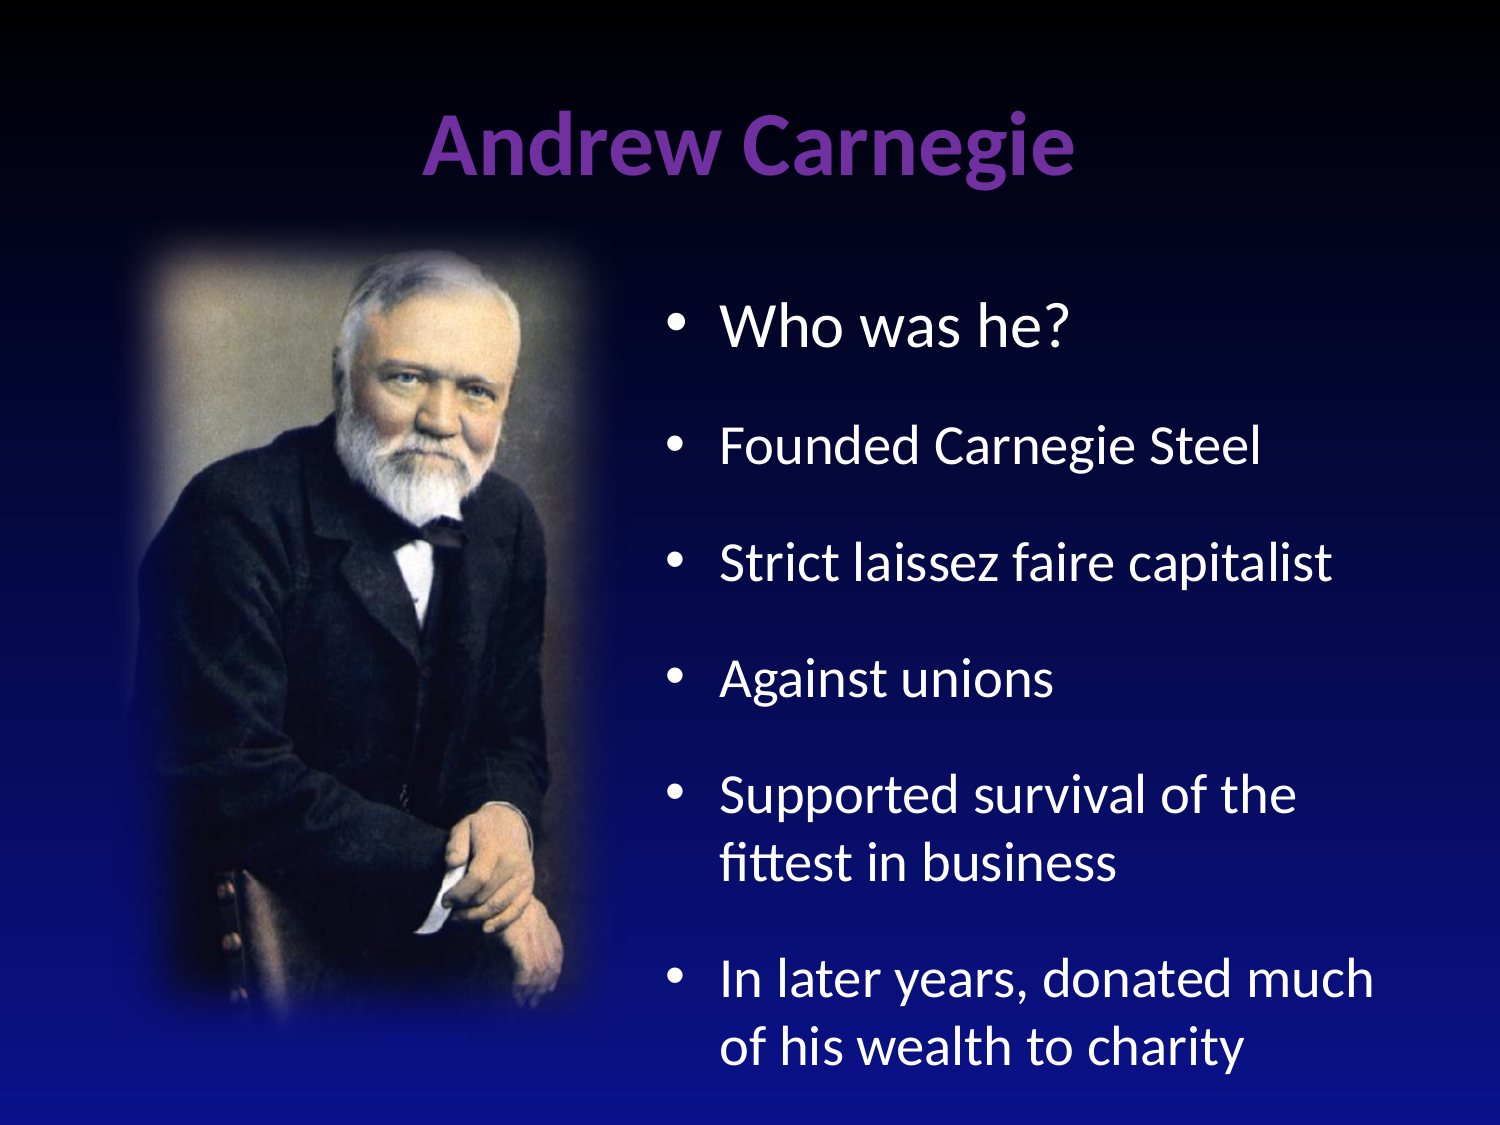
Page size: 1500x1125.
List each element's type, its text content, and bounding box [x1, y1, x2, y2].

list Who was he? Founded Carnegie Steel Strict laissez faire capitalist Against unions Supported survival of the fittest in business In later years, donated much of his wealth to charity [650, 275, 1450, 1088]
title Andrew Carnegie [75, 45, 1425, 233]
picture [112, 212, 627, 1050]
